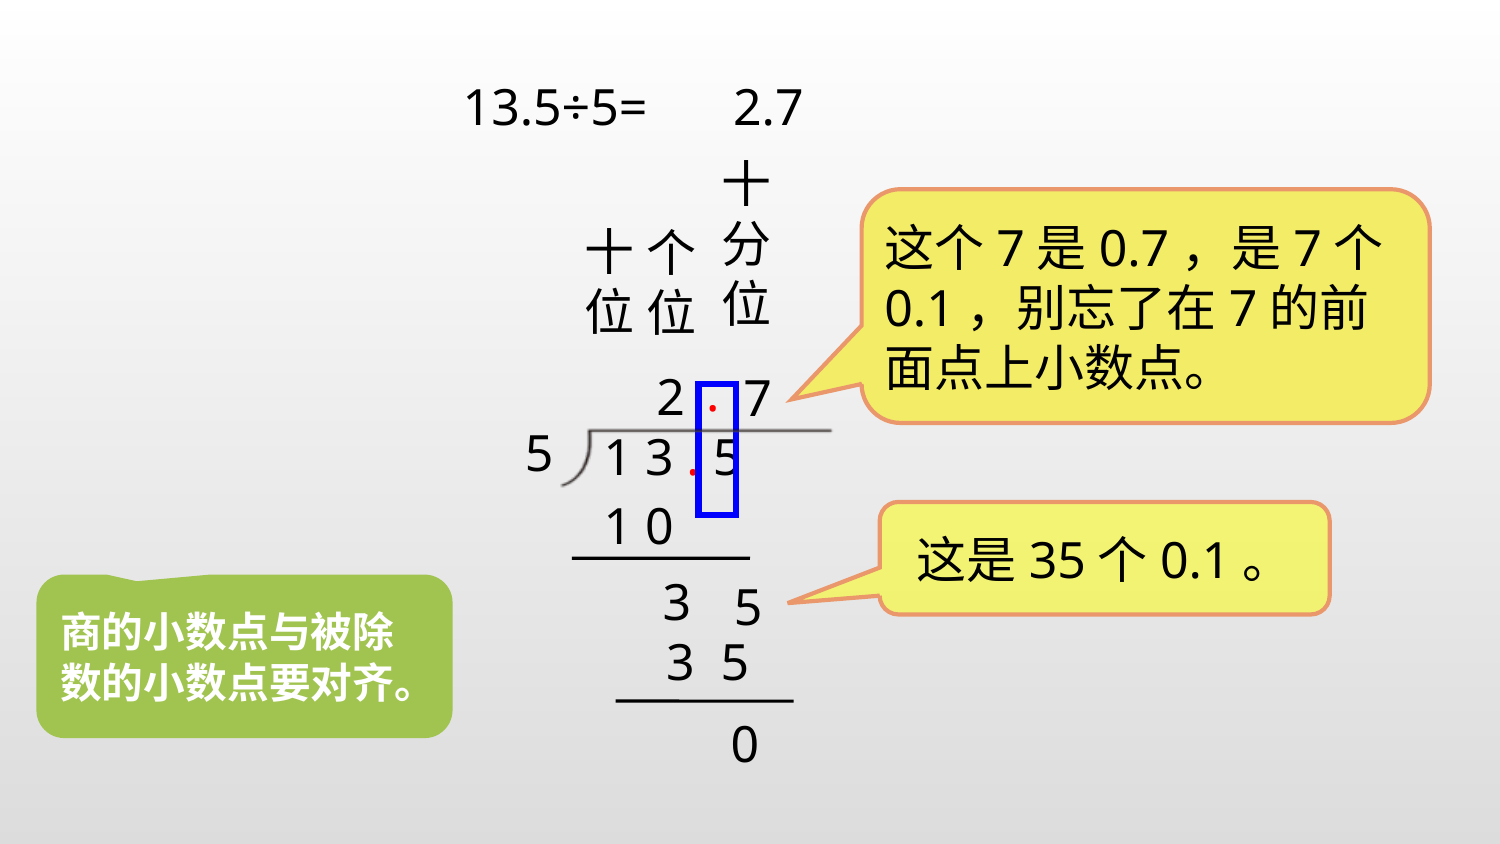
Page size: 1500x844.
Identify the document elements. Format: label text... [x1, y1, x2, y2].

text_box 个位 [635, 215, 706, 348]
text_box 这是35个0.1。 [894, 501, 1330, 615]
picture [553, 396, 838, 489]
text_box 3 [651, 614, 722, 637]
text_box 十分位 [710, 146, 804, 338]
text_box . [691, 353, 741, 396]
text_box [513, 415, 980, 614]
text_box 商的小数点与被除数的小数点要对齐。 [36, 574, 453, 739]
text_box 3 5 [654, 625, 818, 697]
text_box 这个7是0.7，是7个0.1，别忘了在7的前面点上小数点。 [794, 189, 1430, 423]
text_box 5 [722, 614, 774, 641]
text_box 13.5÷5= [451, 69, 721, 141]
text_box 7 [741, 361, 826, 396]
text_box [615, 699, 794, 703]
text_box 2.7 [721, 69, 1032, 141]
text_box 十位 [573, 215, 655, 347]
text_box 0 [719, 707, 781, 779]
text_box 2 [644, 359, 691, 396]
